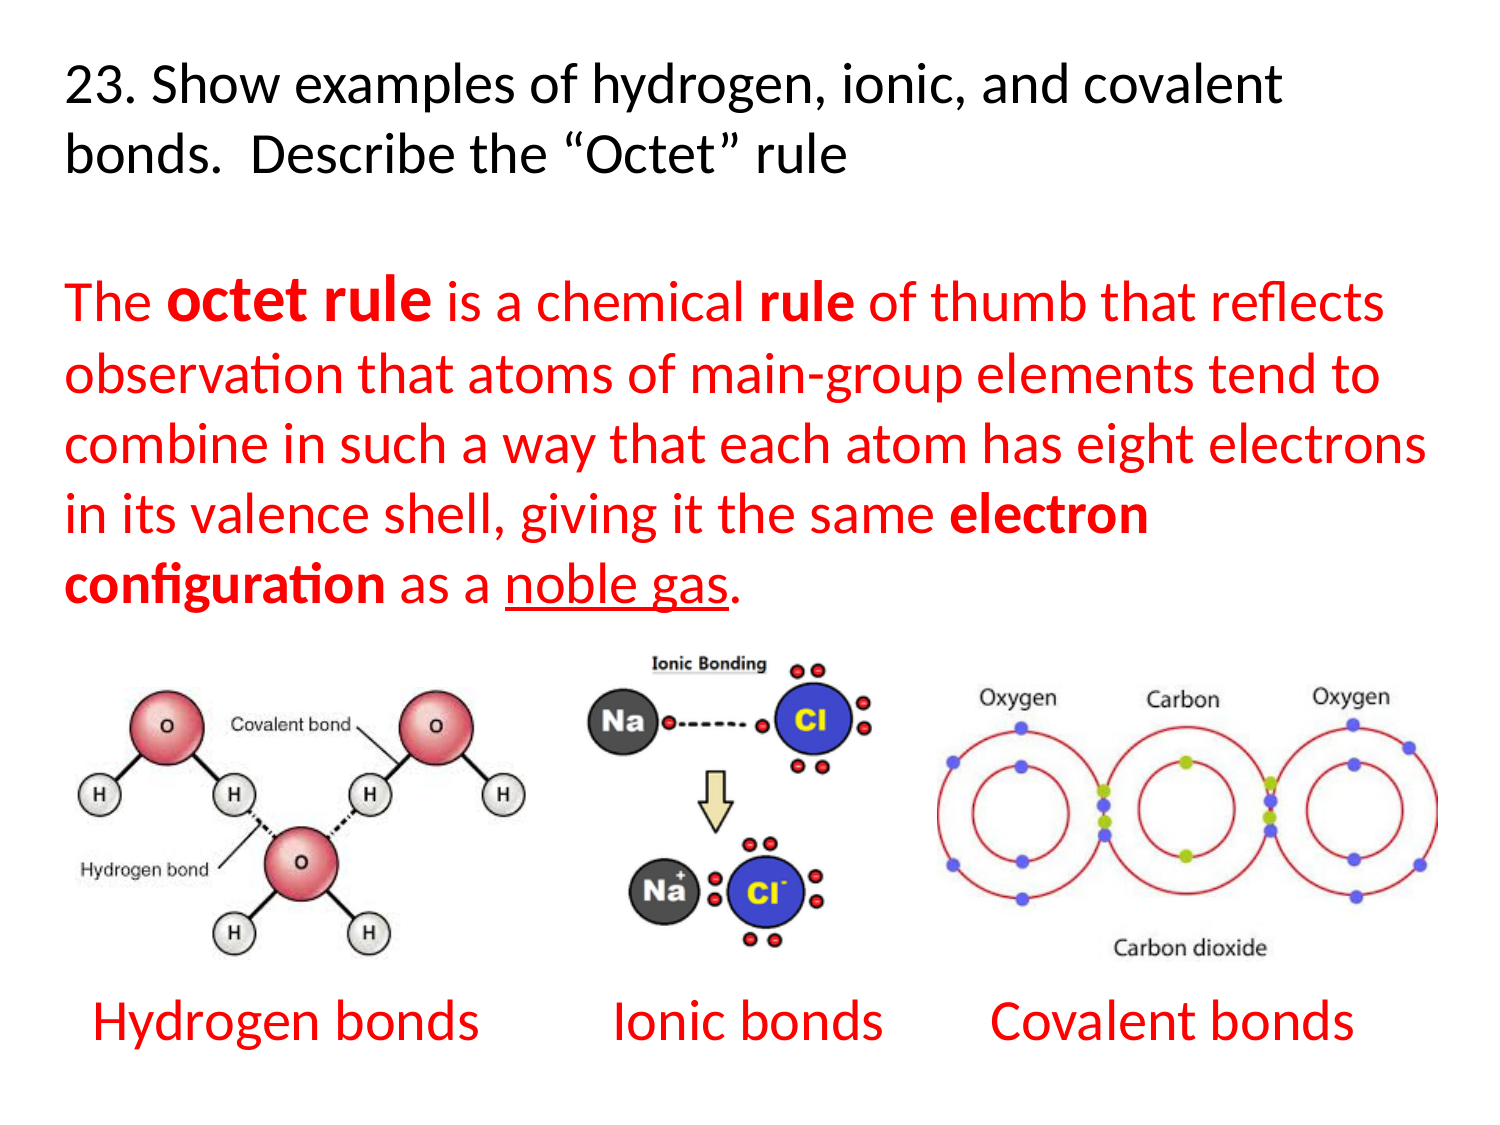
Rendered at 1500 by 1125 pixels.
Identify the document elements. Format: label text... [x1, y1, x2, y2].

text_box 23. Show examples of hydrogen, ionic, and covalent bonds. Describe the “Octet” rule The octet rule is a chemical rule of thumb that reflects observation that atoms of main-group elements tend to combine in such a way that each atom has eight electrons in its valence shell, giving it the same electron configuration as a noble gas. [49, 37, 1463, 623]
picture [74, 686, 529, 960]
text_box Hydrogen bonds Ionic bonds Covalent bonds [24, 975, 1463, 1060]
picture [937, 684, 1438, 962]
picture [549, 650, 894, 962]
